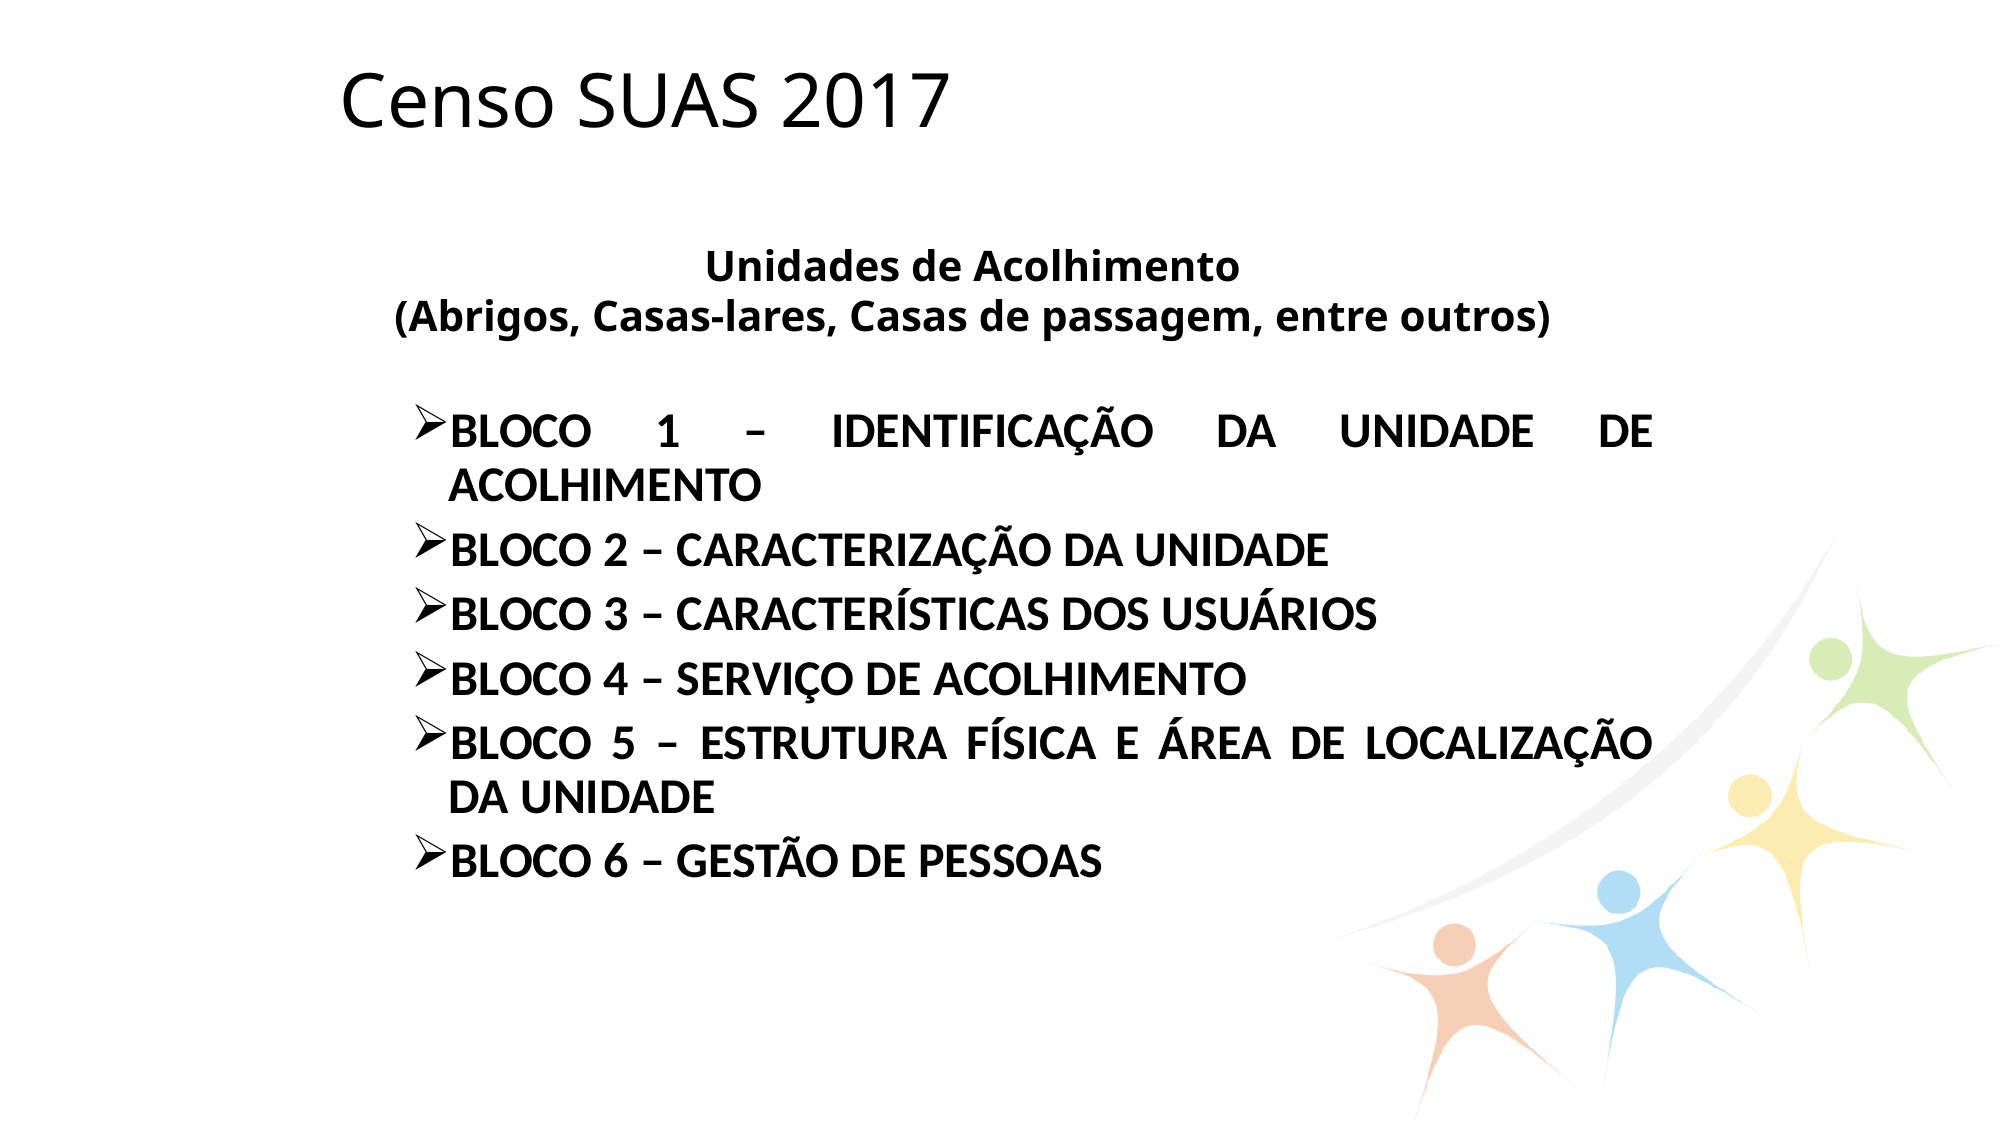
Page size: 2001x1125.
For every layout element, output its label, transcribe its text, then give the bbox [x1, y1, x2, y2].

picture [1192, 360, 2001, 1125]
list BLOCO 1 – IDENTIFICAÇÃO DA UNIDADE DE ACOLHIMENTO BLOCO 2 – CARACTERIZAÇÃO DA UNIDADE BLOCO 3 – CARACTERÍSTICAS DOS USUÁRIOS BLOCO 4 – SERVIÇO DE ACOLHIMENTO BLOCO 5 – ESTRUTURA FÍSICA E ÁREA DE LOCALIZAÇÃO DA UNIDADE BLOCO 6 – GESTÃO DE PESSOAS [321, 397, 1670, 988]
title Censo SUAS 2017 [324, 45, 1675, 161]
text_box Unidades de Acolhimento (Abrigos, Casas-lares, Casas de passagem, entre outros) [303, 231, 1653, 348]
